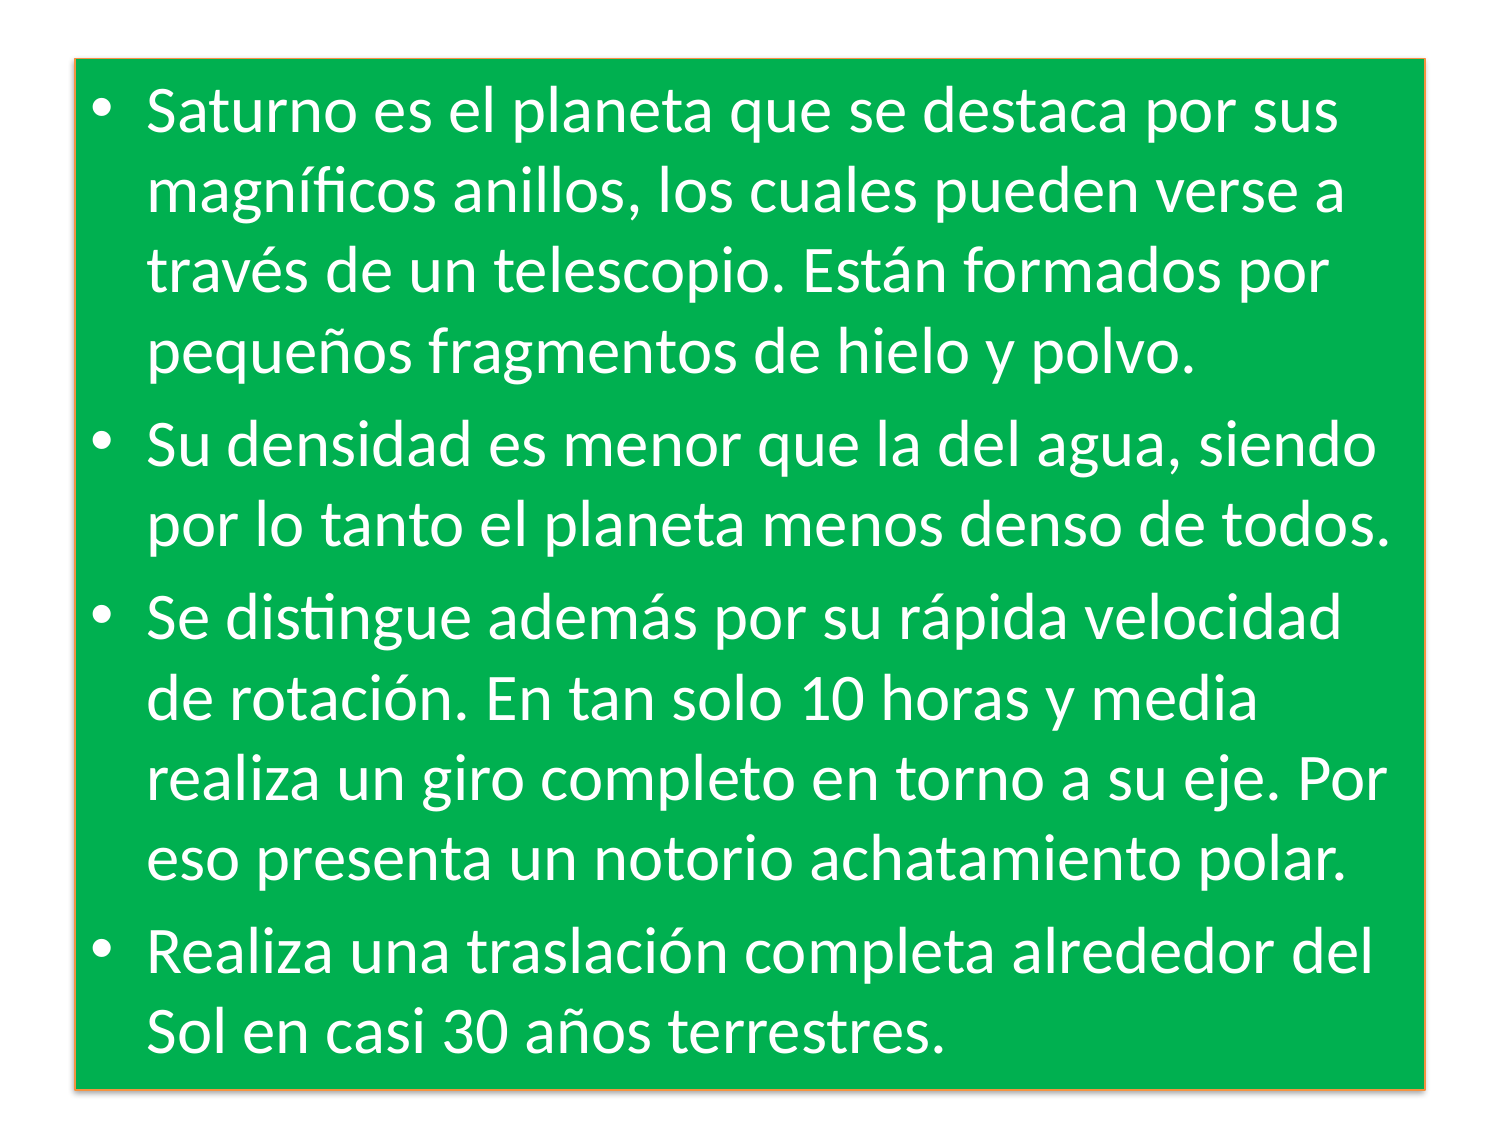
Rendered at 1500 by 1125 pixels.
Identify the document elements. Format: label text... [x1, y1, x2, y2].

list Saturno es el planeta que se destaca por sus magníficos anillos, los cuales pueden verse a través de un telescopio. Están formados por pequeños fragmentos de hielo y polvo. Su densidad es menor que la del agua, siendo por lo tanto el planeta menos denso de todos. Se distingue además por su rápida velocidad de rotación. En tan solo 10 horas y media realiza un giro completo en torno a su eje. Por eso presenta un notorio achatamiento polar. Realiza una traslación completa alrededor del Sol en casi 30 años terrestres. [74, 58, 1426, 1091]
